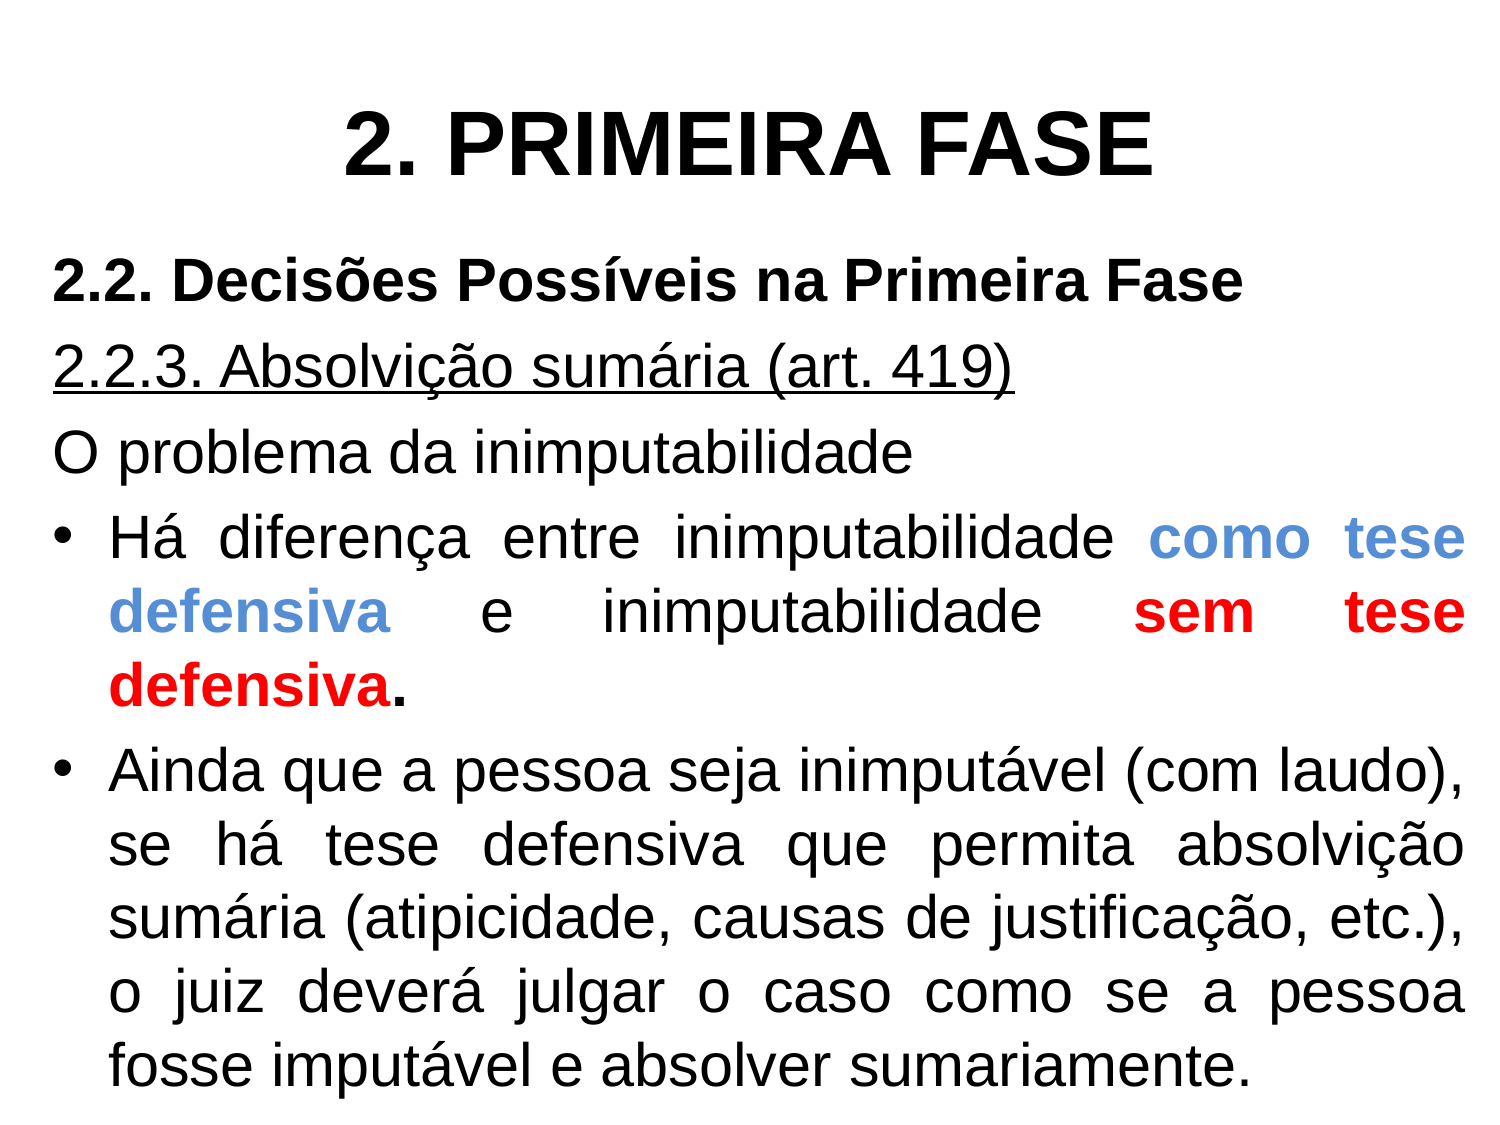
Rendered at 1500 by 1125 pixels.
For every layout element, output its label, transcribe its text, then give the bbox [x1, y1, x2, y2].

title 2. PRIMEIRA FASE [75, 45, 1425, 232]
list 2.2. Decisões Possíveis na Primeira Fase 2.2.3. Absolvição sumária (art. 419) O problema da inimputabilidade Há diferença entre inimputabilidade como tese defensiva e inimputabilidade sem tese defensiva. Ainda que a pessoa seja inimputável (com laudo), se há tese defensiva que permita absolvição sumária (atipicidade, causas de justificação, etc.), o juiz deverá julgar o caso como se a pessoa fosse imputável e absolver sumariamente. [37, 232, 1483, 1125]
